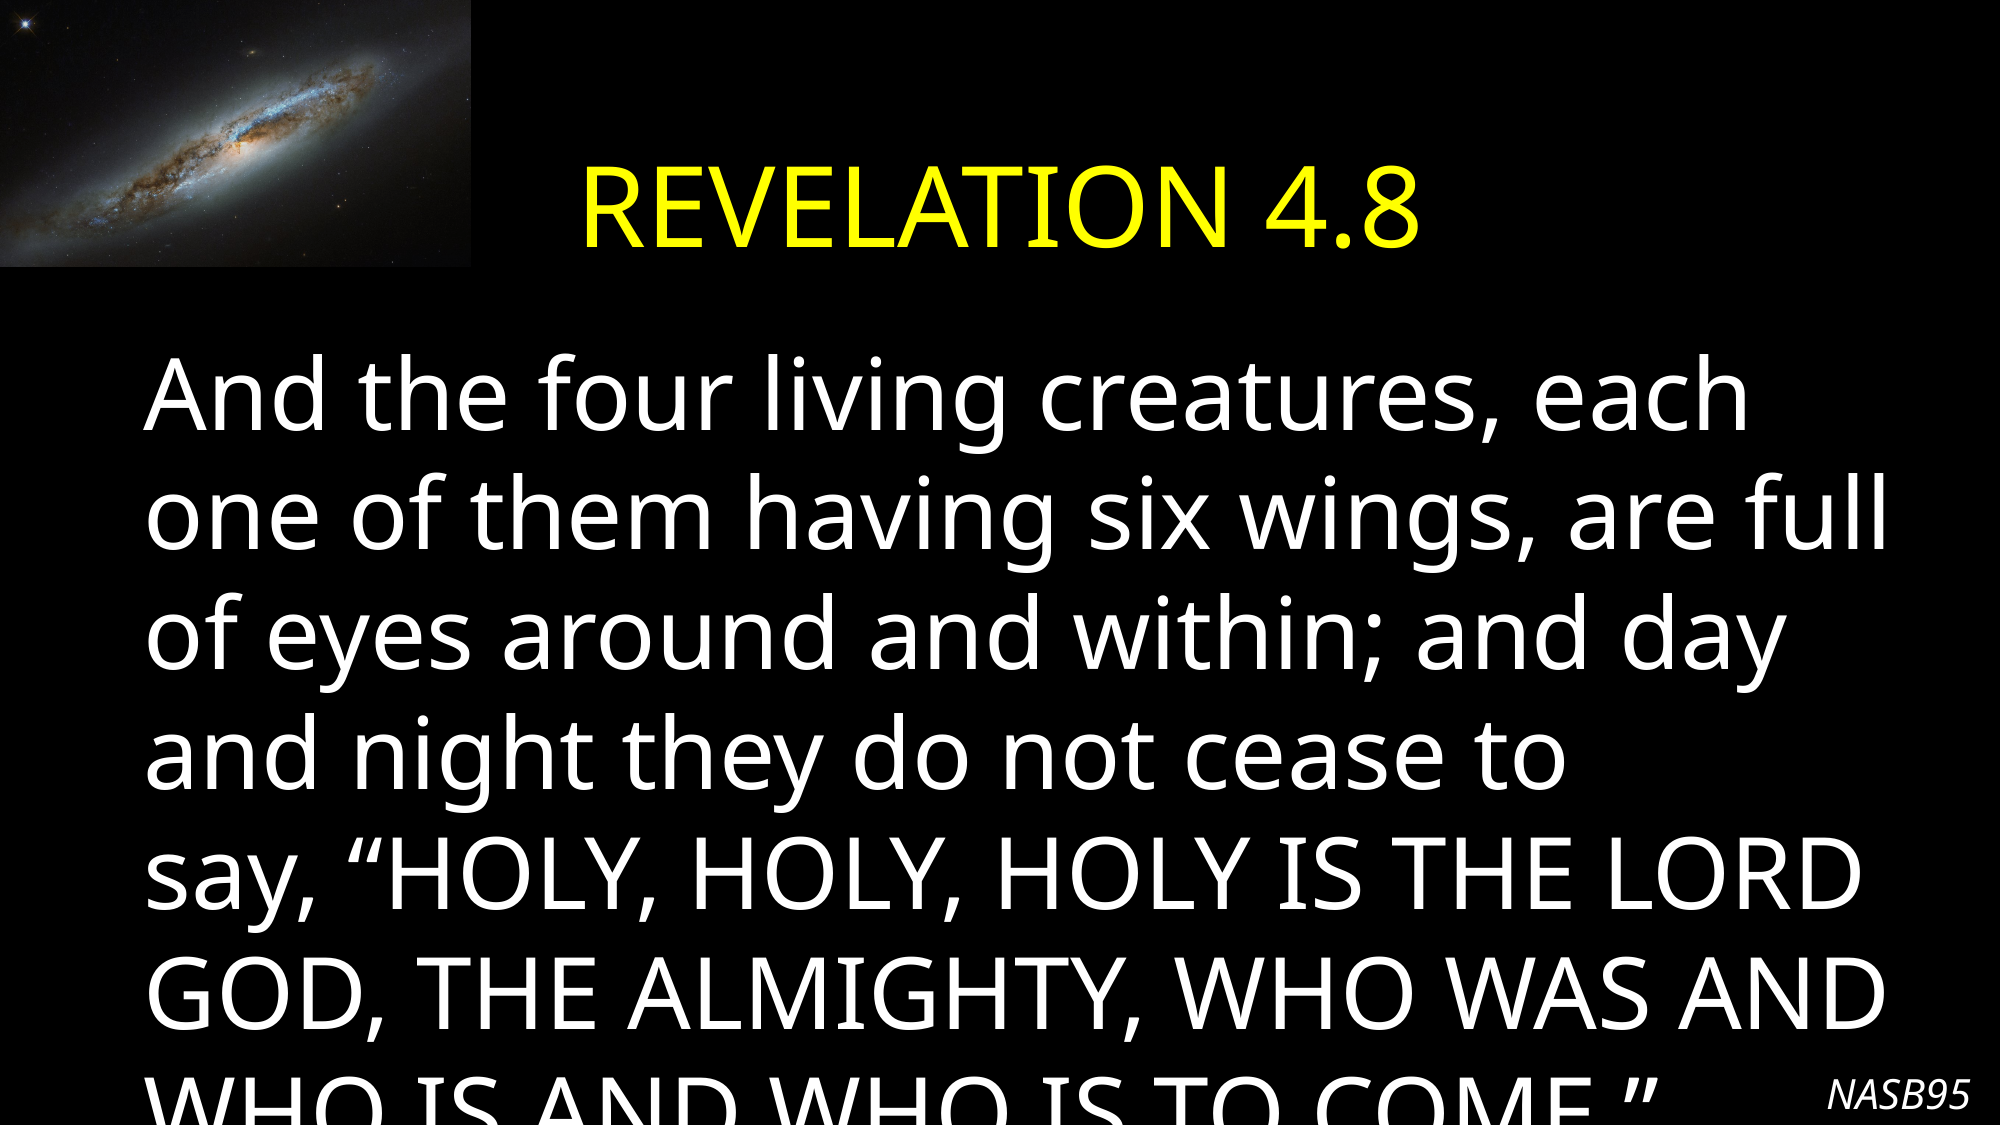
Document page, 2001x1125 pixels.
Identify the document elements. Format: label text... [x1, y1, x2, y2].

title REVELATION 4.8 [324, 109, 1675, 297]
list And the four living creatures, each one of them having six wings, are full of eyes around and within; and day and night they do not cease to say, “HOLY, HOLY, HOLY IS THE LORD GOD, THE ALMIGHTY, WHO WAS AND WHO IS AND WHO IS TO COME.” [128, 322, 1918, 1091]
text_box NASB95 [1810, 1060, 2000, 1117]
picture [0, 0, 471, 267]
